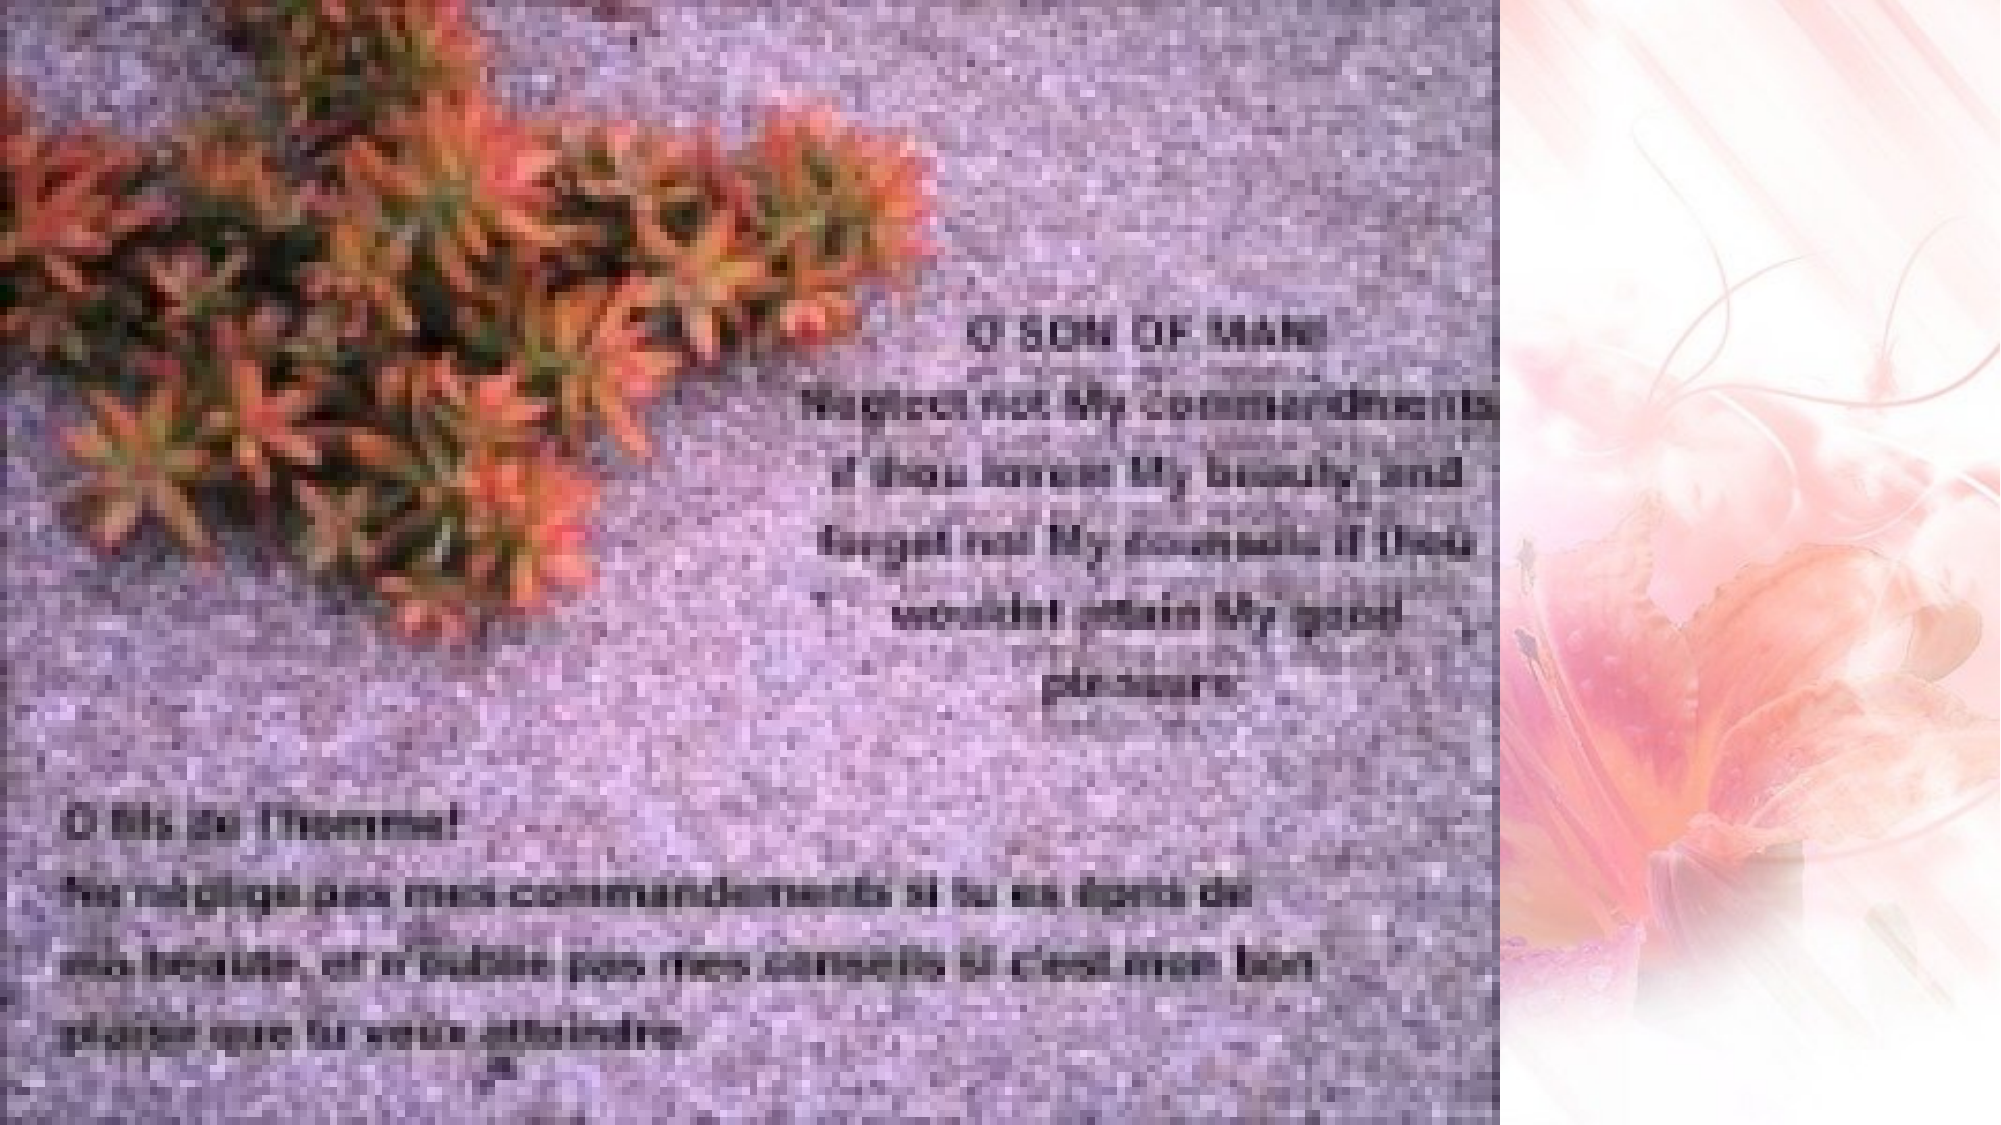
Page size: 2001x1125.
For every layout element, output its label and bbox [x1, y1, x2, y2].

picture [1500, 0, 2001, 1125]
text_box [0, 0, 1500, 1125]
